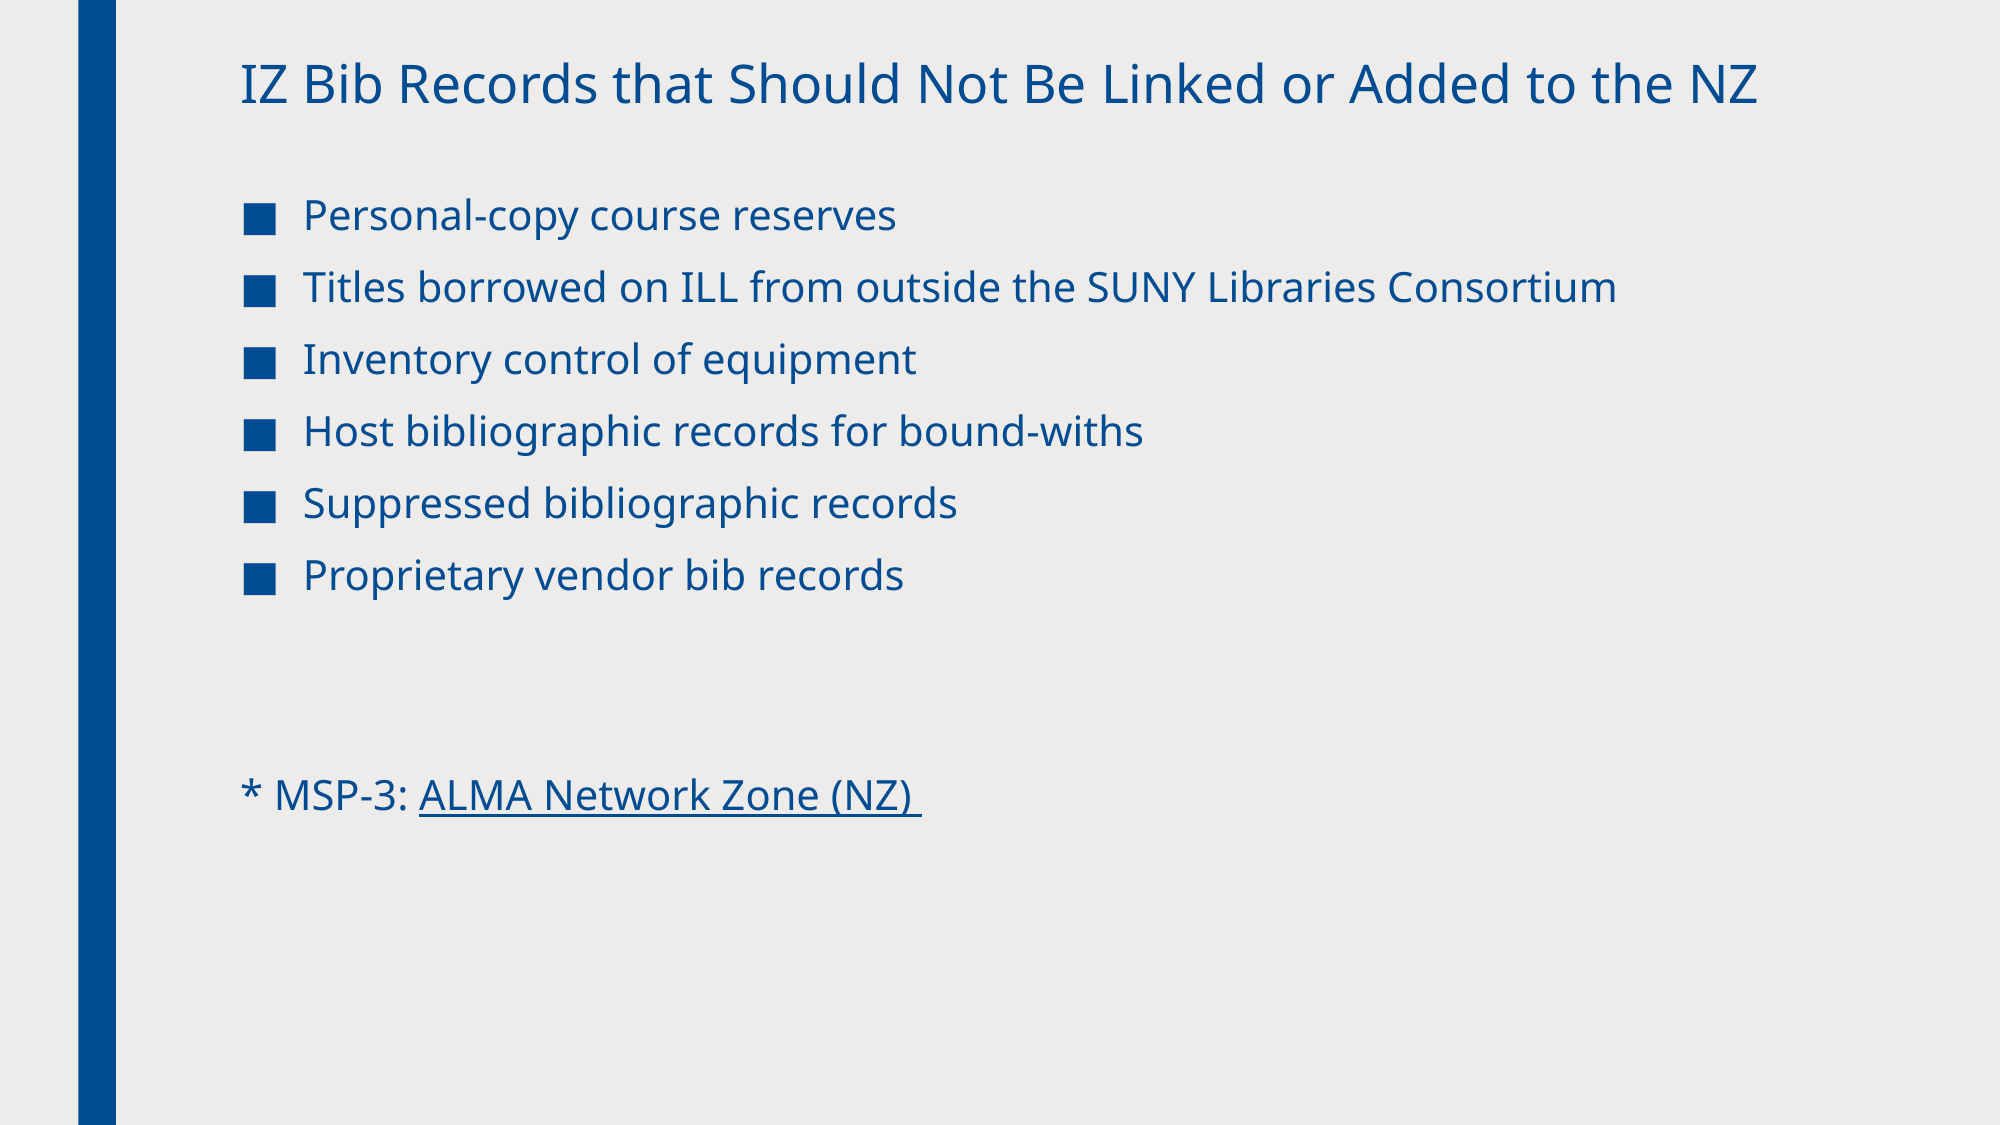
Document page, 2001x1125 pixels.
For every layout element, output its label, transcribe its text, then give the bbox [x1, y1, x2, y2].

list Personal-copy course reserves Titles borrowed on ILL from outside the SUNY Libraries Consortium Inventory control of equipment Host bibliographic records for bound-withs Suppressed bibliographic records Proprietary vendor bib records * MSP-3: ALMA Network Zone (NZ) [225, 184, 1800, 1085]
title IZ Bib Records that Should Not Be Linked or Added to the NZ [225, 50, 1800, 174]
